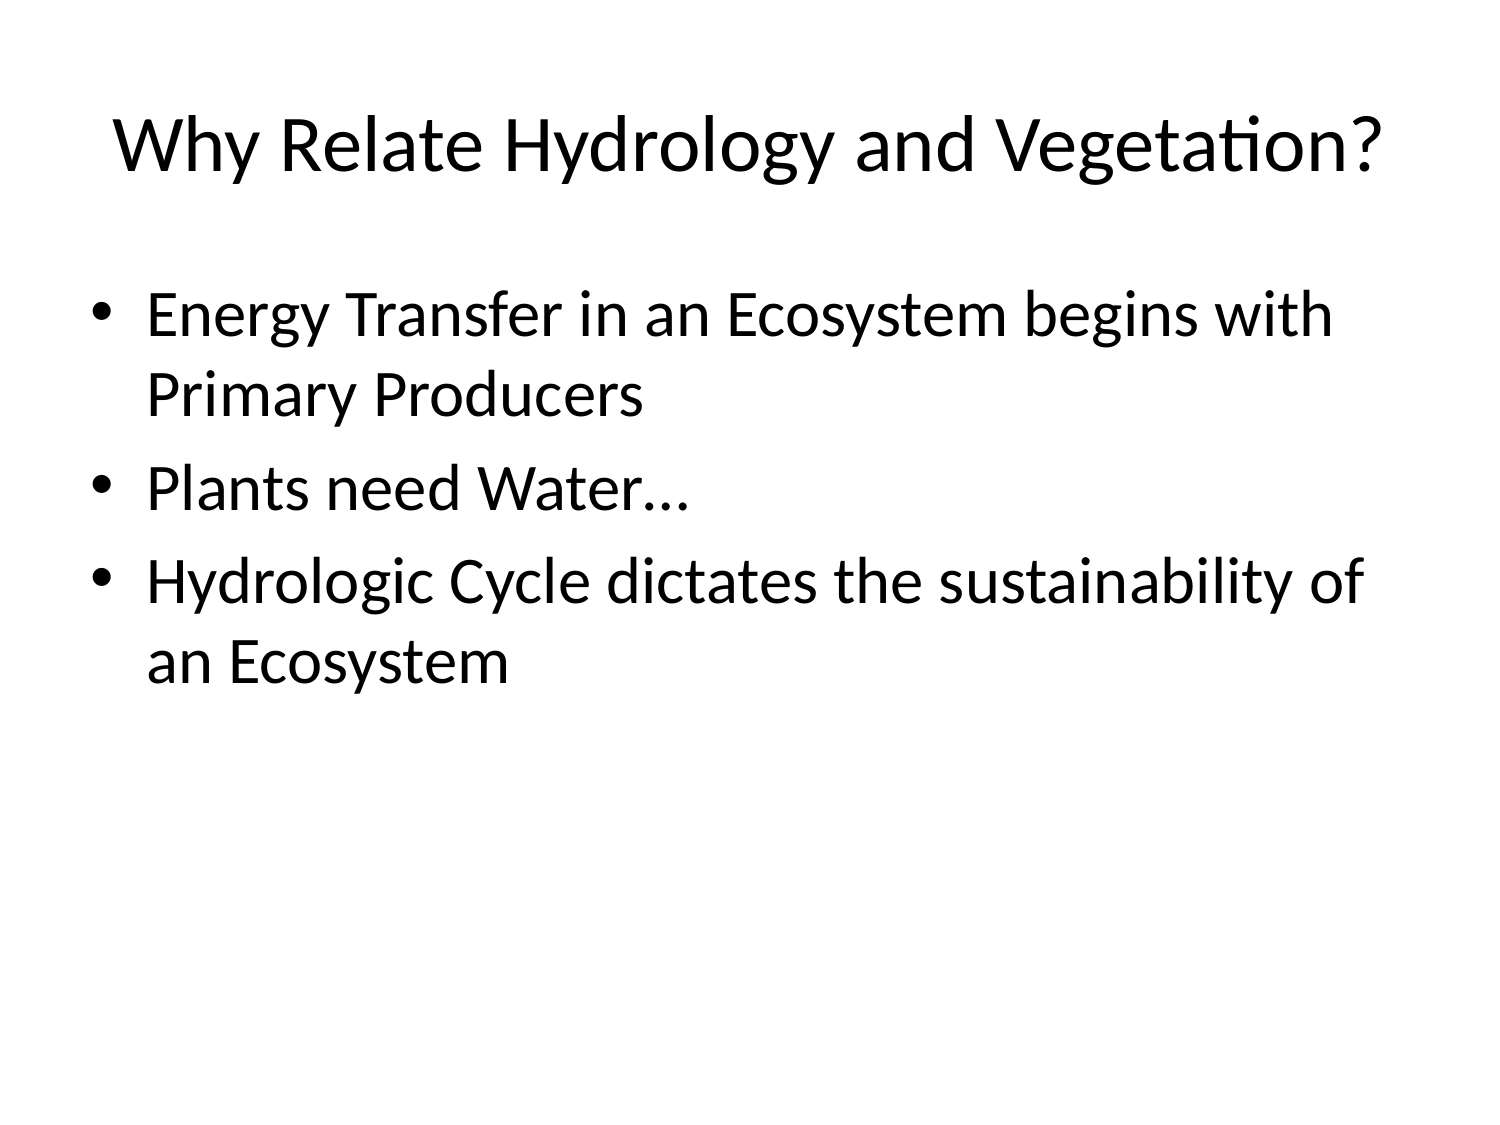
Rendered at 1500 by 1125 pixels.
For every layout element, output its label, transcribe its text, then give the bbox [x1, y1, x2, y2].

list Energy Transfer in an Ecosystem begins with Primary Producers Plants need Water… Hydrologic Cycle dictates the sustainability of an Ecosystem [75, 262, 1425, 1005]
title Why Relate Hydrology and Vegetation? [75, 45, 1425, 233]
